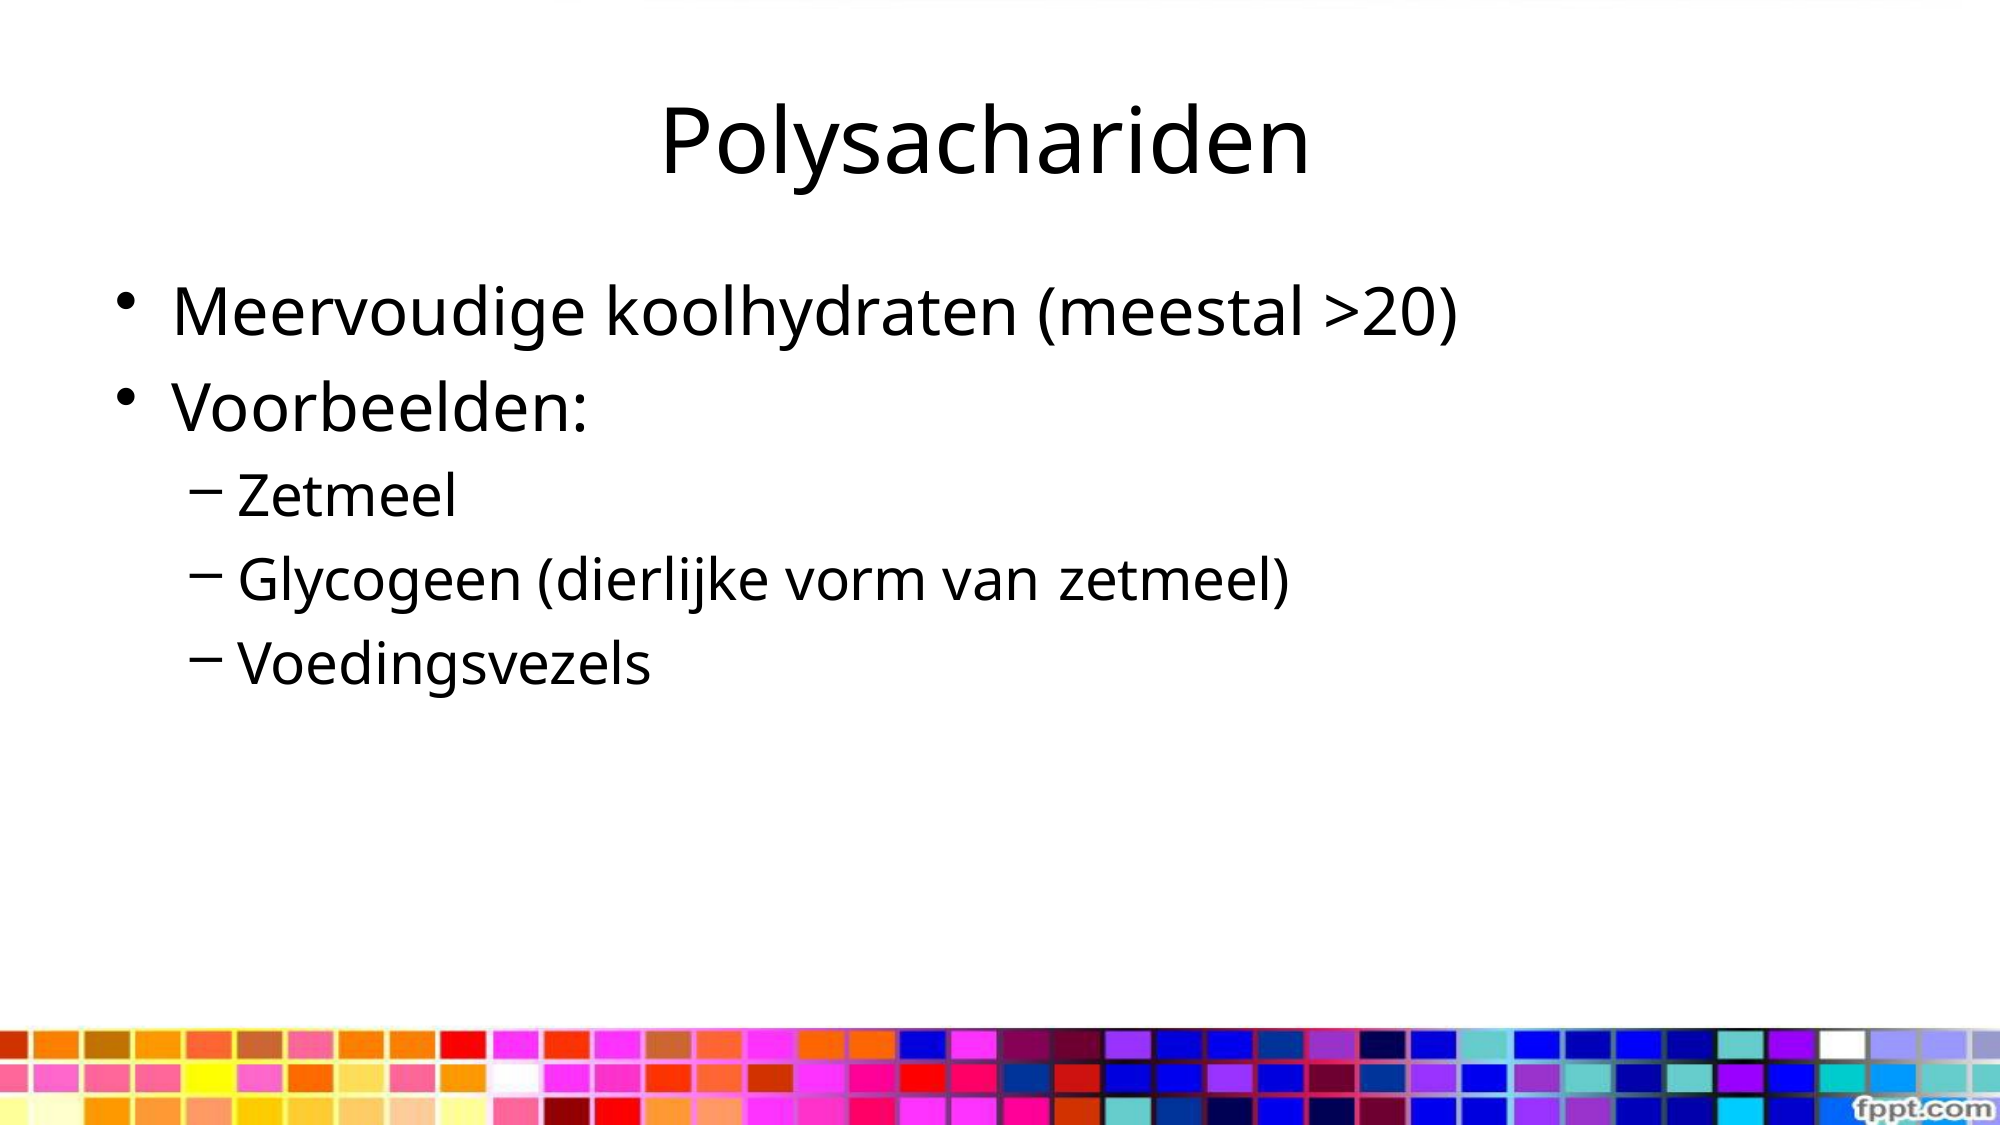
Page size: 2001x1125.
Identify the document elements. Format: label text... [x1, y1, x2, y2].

picture [0, 0, 2000, 1125]
title Polysachariden [656, 79, 1344, 250]
text_box Meervoudige koolhydraten (meestal >20) Voorbeelden: Zetmeel Glycogeen (dierlijke vorm van zetmeel) Voedingsvezels [112, 250, 1515, 697]
